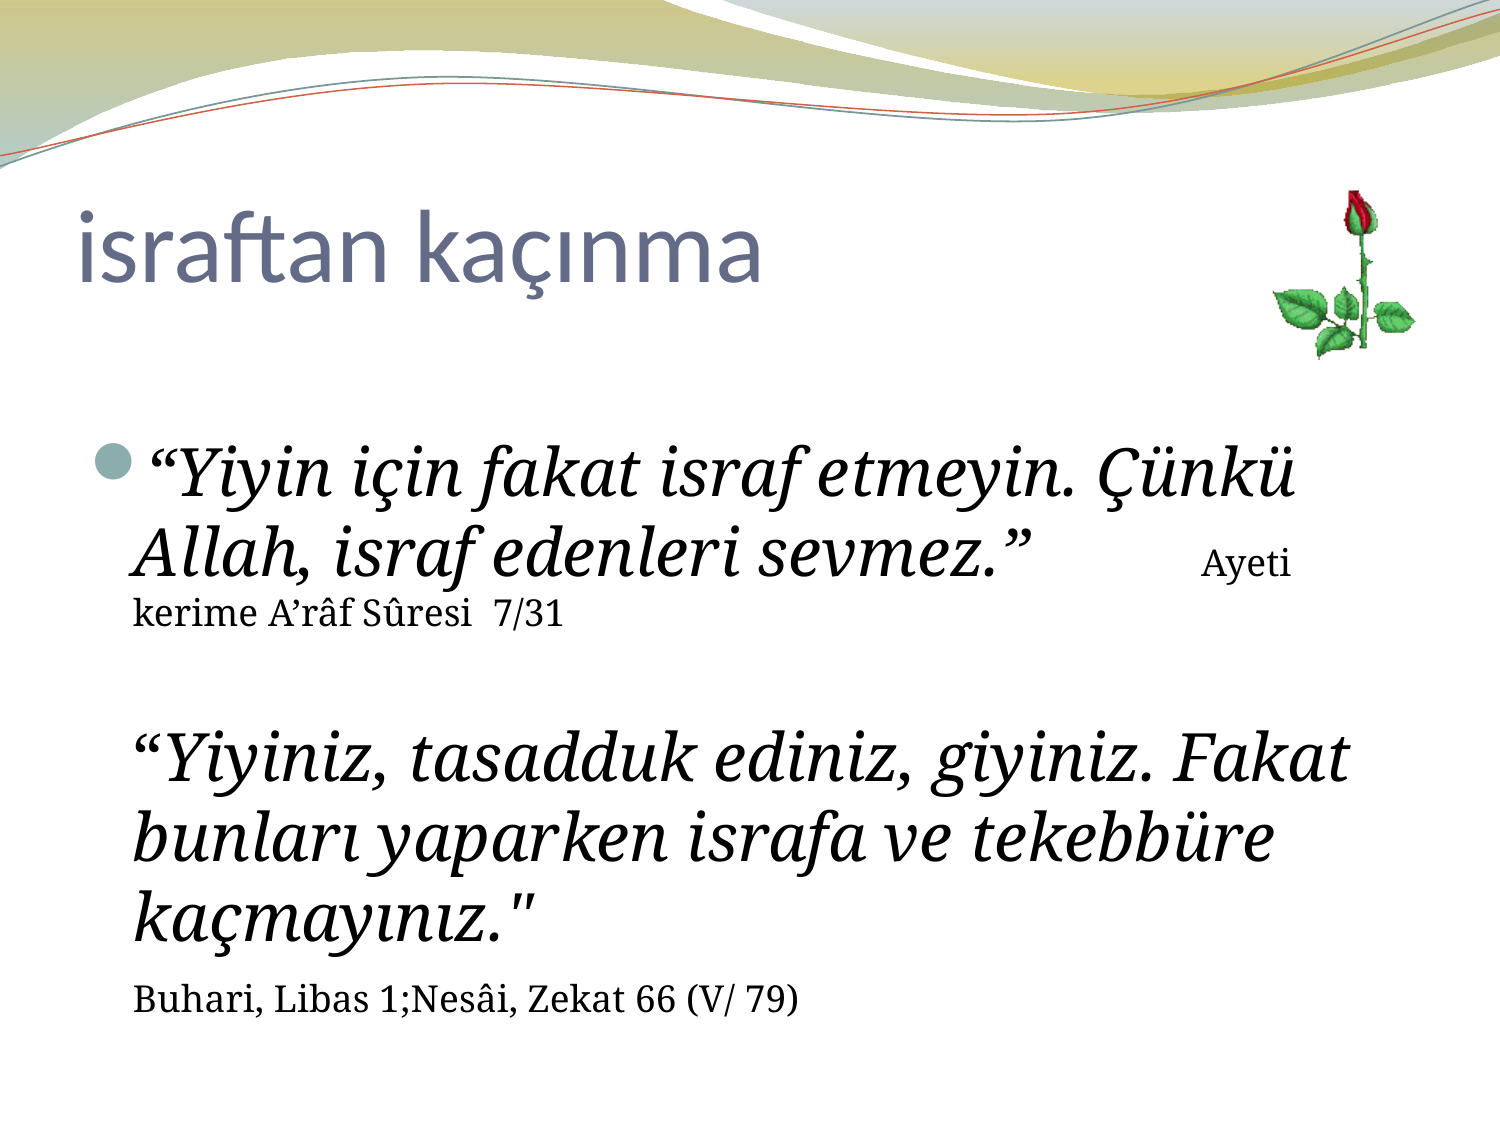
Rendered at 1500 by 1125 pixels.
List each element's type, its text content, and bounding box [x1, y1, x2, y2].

picture [1265, 46, 1424, 360]
title israftan kaçınma [75, 115, 1258, 303]
list “Yiyin için fakat israf etmeyin. Çünkü Allah, israf edenleri sevmez.” Ayeti kerime A’râf Sûresi 7/31 “Yiyiniz, tasadduk ediniz, giyiniz. Fakat bunları yaparken israfa ve tekebbüre kaçmayınız." Buhari, Libas 1;Nesâi, Zekat 66 (V/ 79) [75, 421, 1425, 1038]
